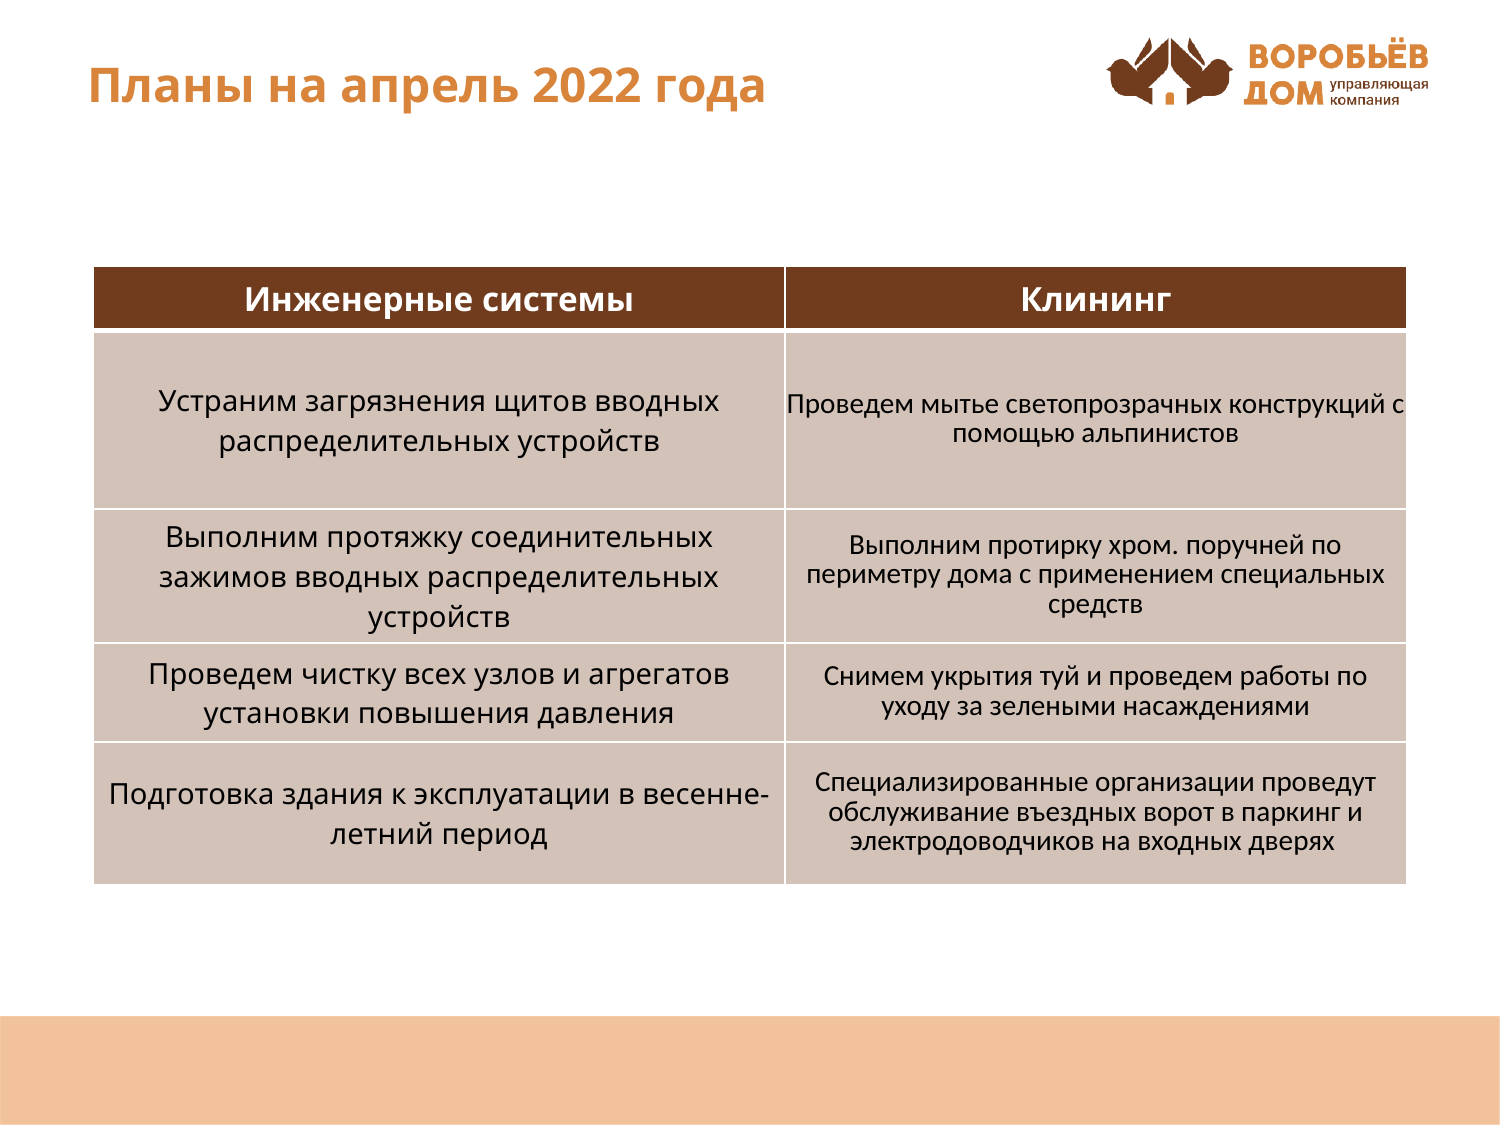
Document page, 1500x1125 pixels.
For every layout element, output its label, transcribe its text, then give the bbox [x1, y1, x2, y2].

picture [0, 1016, 1500, 1125]
table_cell Выполним протяжку соединительных зажимов вводных распределительных устройств [94, 510, 784, 642]
table_cell Специализированные организации проведут обслуживание въездных ворот в паркинг и электродоводчиков на входных дверях [786, 743, 1406, 884]
text_box Планы на апрель 2022 года [72, 22, 1446, 120]
table_cell Проведем мытье светопрозрачных конструкций с помощью альпинистов [786, 333, 1406, 508]
table_header Клининг [786, 267, 1406, 328]
table_cell Проведем чистку всех узлов и агрегатов установки повышения давления [94, 644, 784, 741]
picture [1105, 37, 1428, 106]
table_cell Устраним загрязнения щитов вводных распределительных устройств [94, 333, 784, 508]
table_cell Снимем укрытия туй и проведем работы по уходу за зелеными насаждениями [786, 644, 1406, 741]
table_cell Выполним протирку хром. поручней по периметру дома с применением специальных средств [786, 510, 1406, 642]
table_cell Подготовка здания к эксплуатации в весенне-летний период [94, 743, 784, 884]
table_header Инженерные системы [94, 267, 784, 328]
